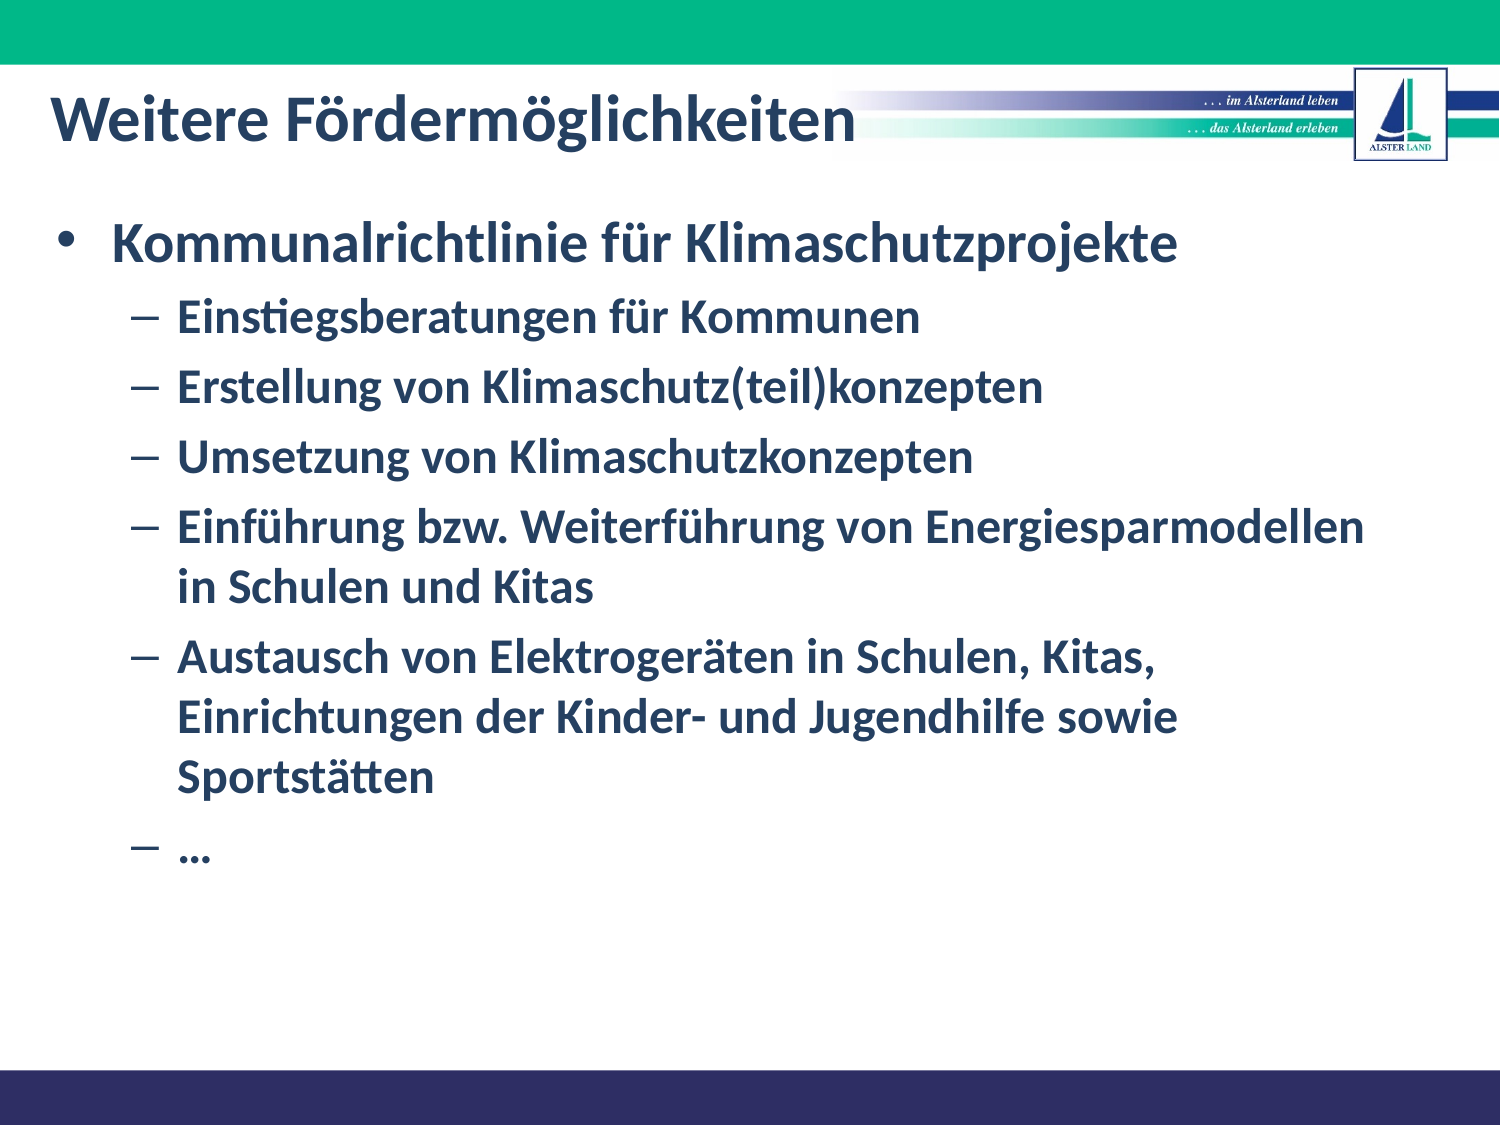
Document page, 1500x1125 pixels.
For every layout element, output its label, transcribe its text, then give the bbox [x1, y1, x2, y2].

picture [1129, 67, 1499, 161]
list Kommunalrichtlinie für Klimaschutzprojekte Einstiegsberatungen für Kommunen Erstellung von Klimaschutz(teil)konzepten Umsetzung von Klimaschutzkonzepten Einführung bzw. Weiterführung von Energiesparmodellen in Schulen und Kitas Austausch von Elektrogeräten in Schulen, Kitas, Einrichtungen der Kinder- und Jugendhilfe sowie Sportstätten … [40, 196, 1391, 939]
title Weitere Fördermöglichkeiten [0, 67, 1129, 163]
